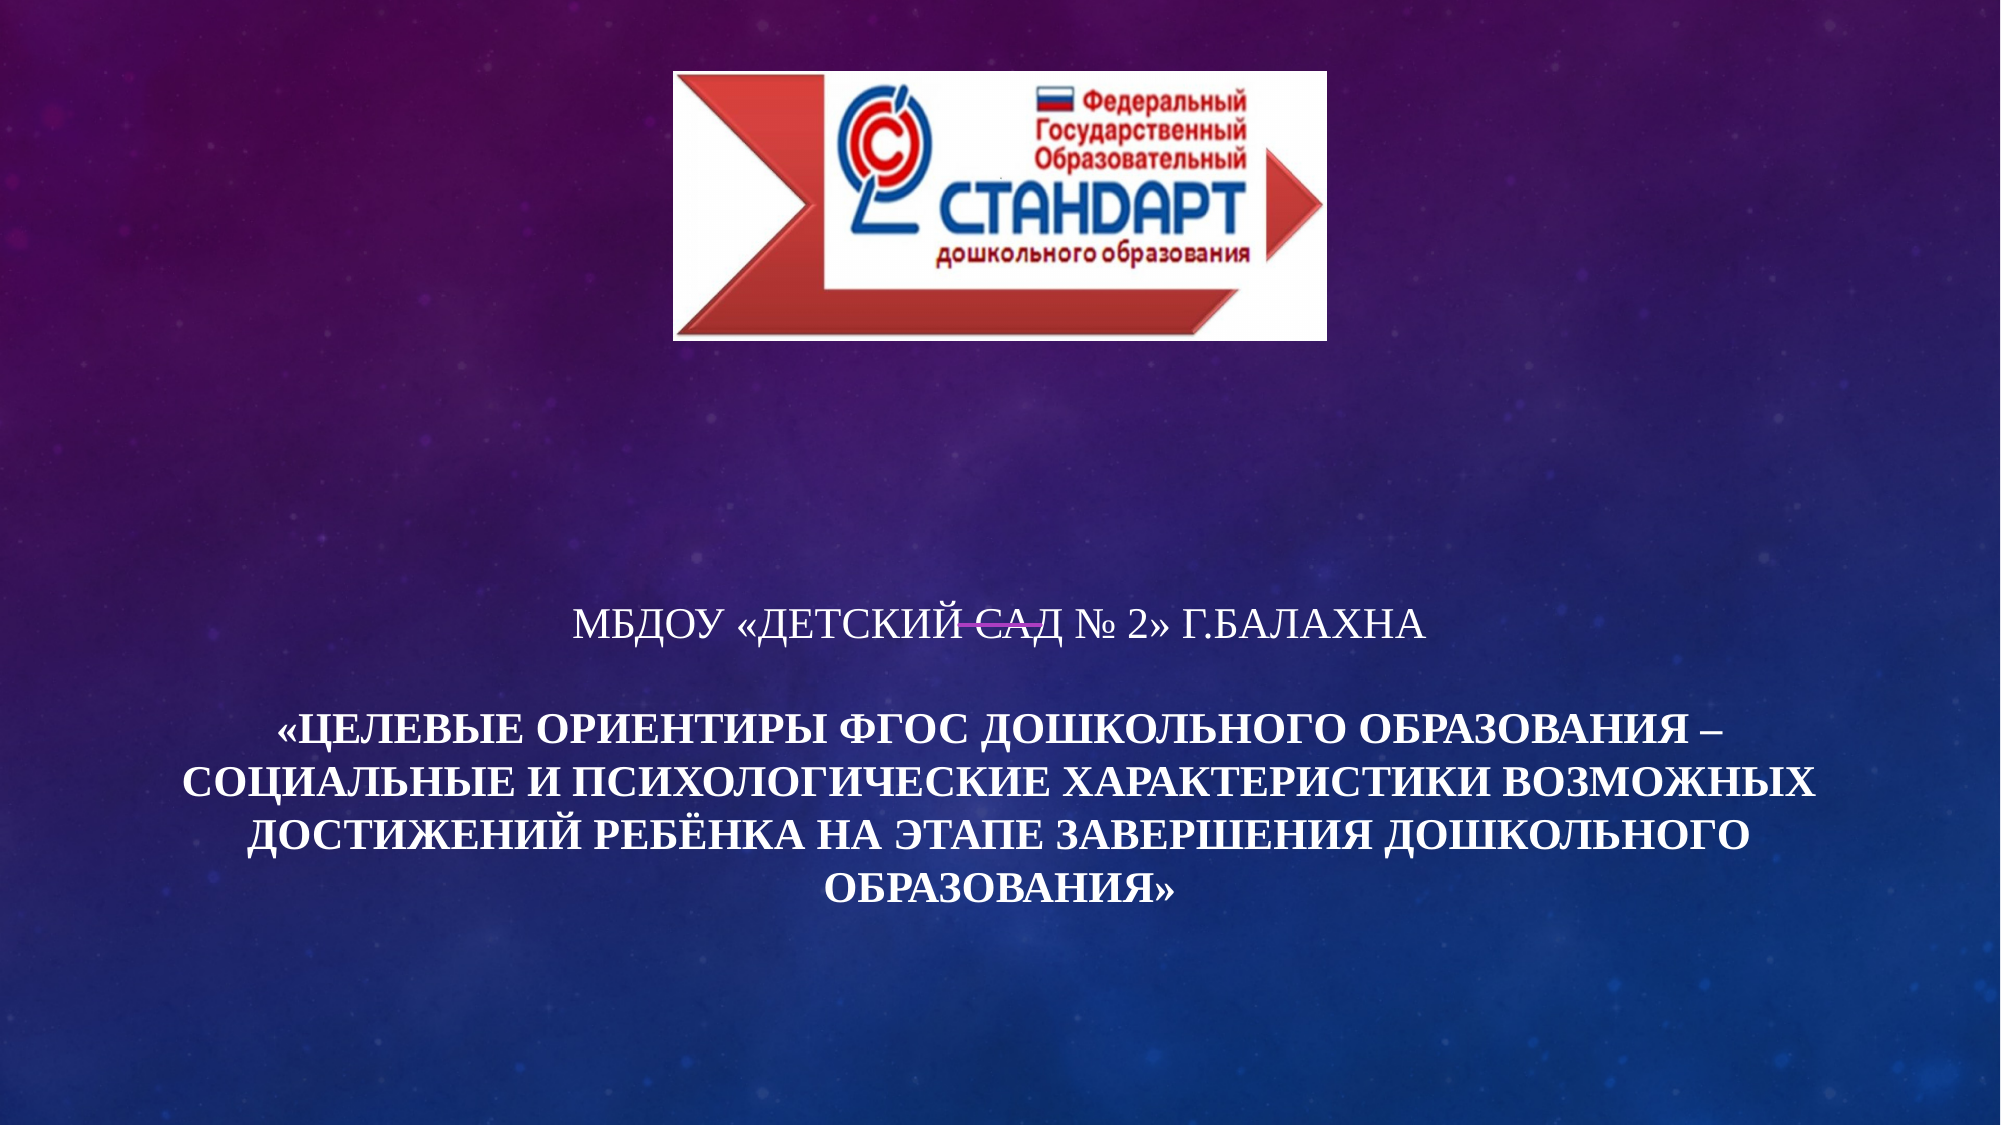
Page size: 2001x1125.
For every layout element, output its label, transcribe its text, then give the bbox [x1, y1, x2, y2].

title МБДОУ «Детский сад № 2» г.Балахна «Целевые ориентиры ФГОС дошкольного образования – социальные и психологические характеристики возможных достижений ребёнка на этапе завершения дошкольного образования» [139, 586, 1861, 972]
picture [673, 71, 1327, 342]
text_box [0, 0, 2000, 1125]
